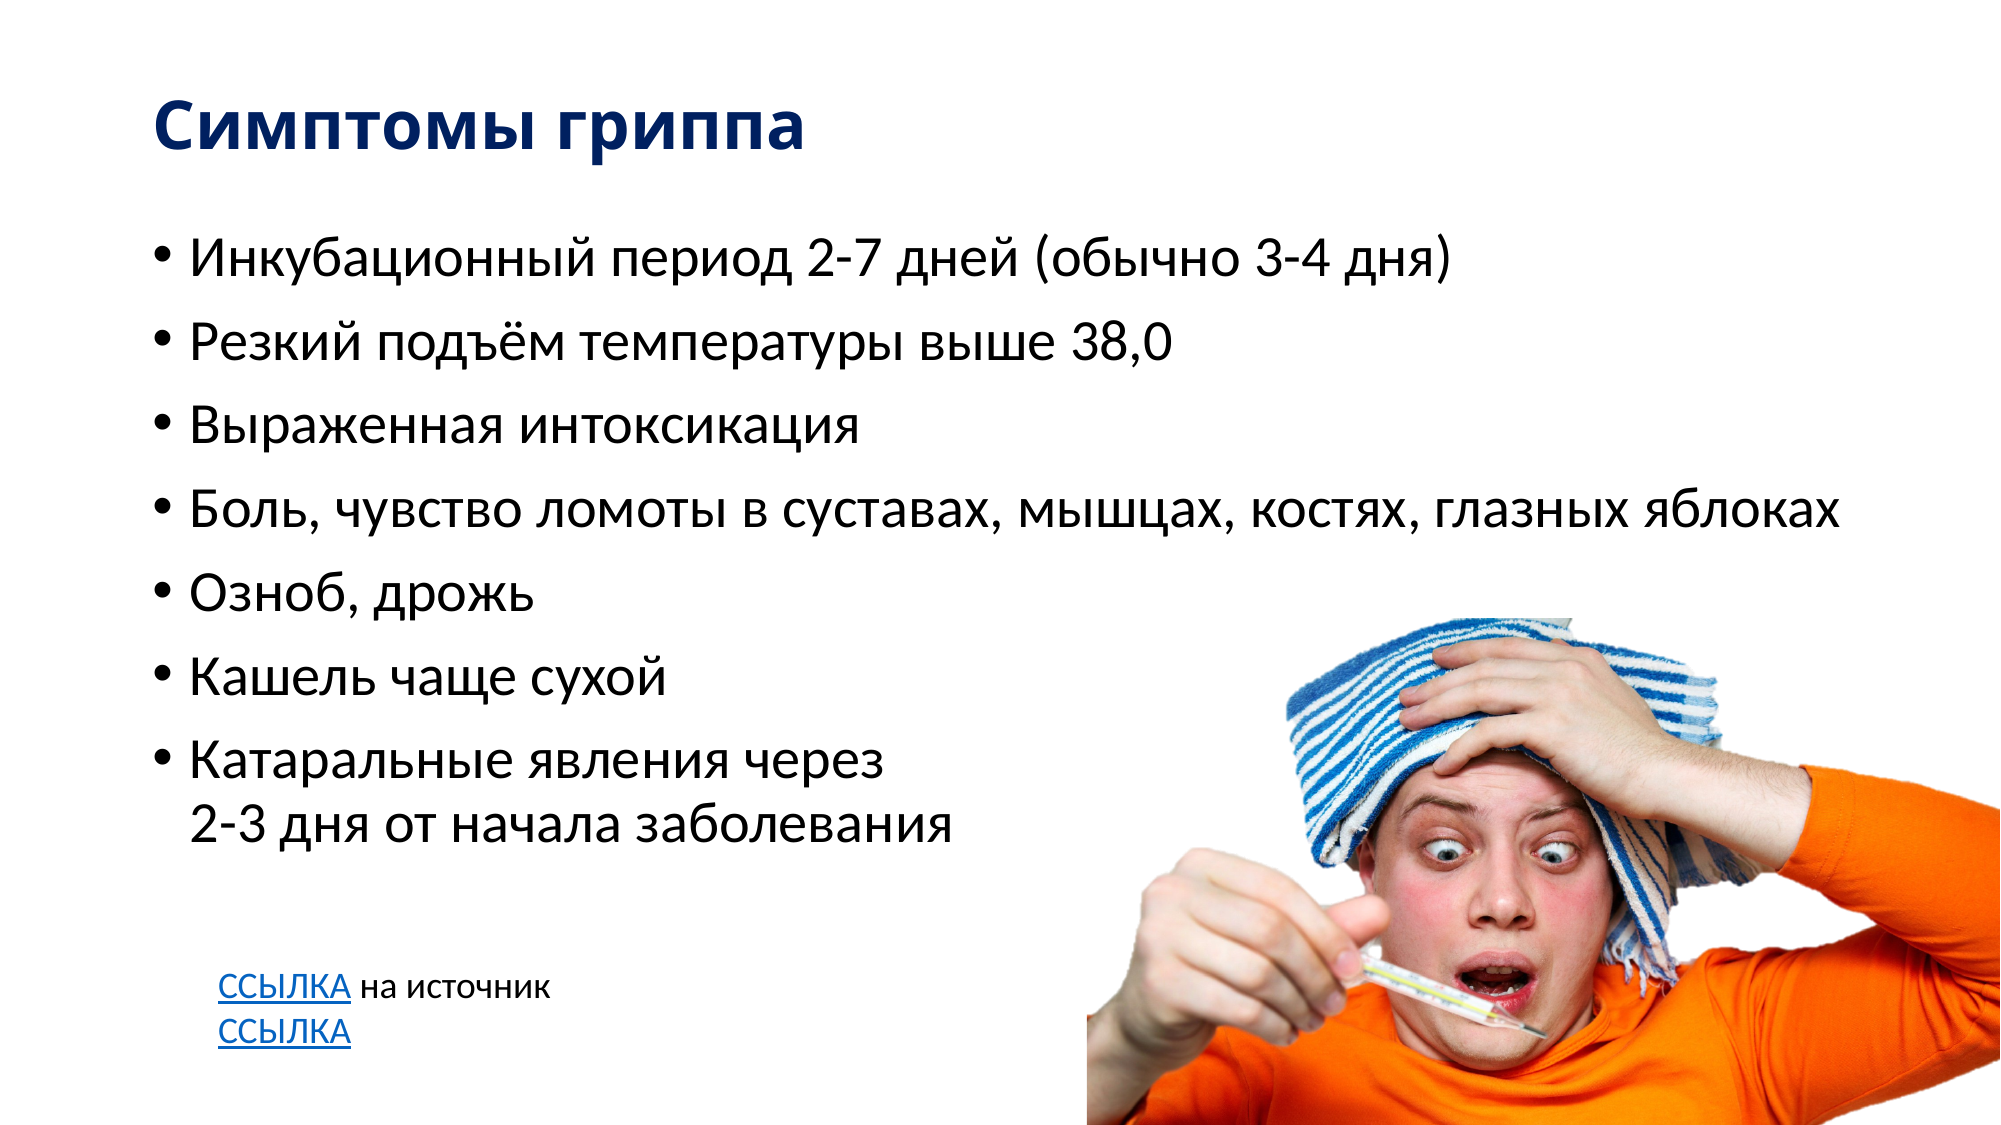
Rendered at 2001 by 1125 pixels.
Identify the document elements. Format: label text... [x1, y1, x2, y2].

title Симптомы гриппа [137, 59, 870, 196]
text_box ССЫЛКА на источник ССЫЛКА [203, 953, 567, 1059]
picture [1086, 618, 2000, 1125]
list Инкубационный период 2-7 дней (обычно 3-4 дня) Резкий подъём температуры выше 38,0 Выраженная интоксикация Боль, чувство ломоты в суставах, мышцах, костях, глазных яблоках Озноб, дрожь Кашель чаще сухой Катаральные явления через 2-3 дня от начала заболевания [137, 218, 1863, 1014]
